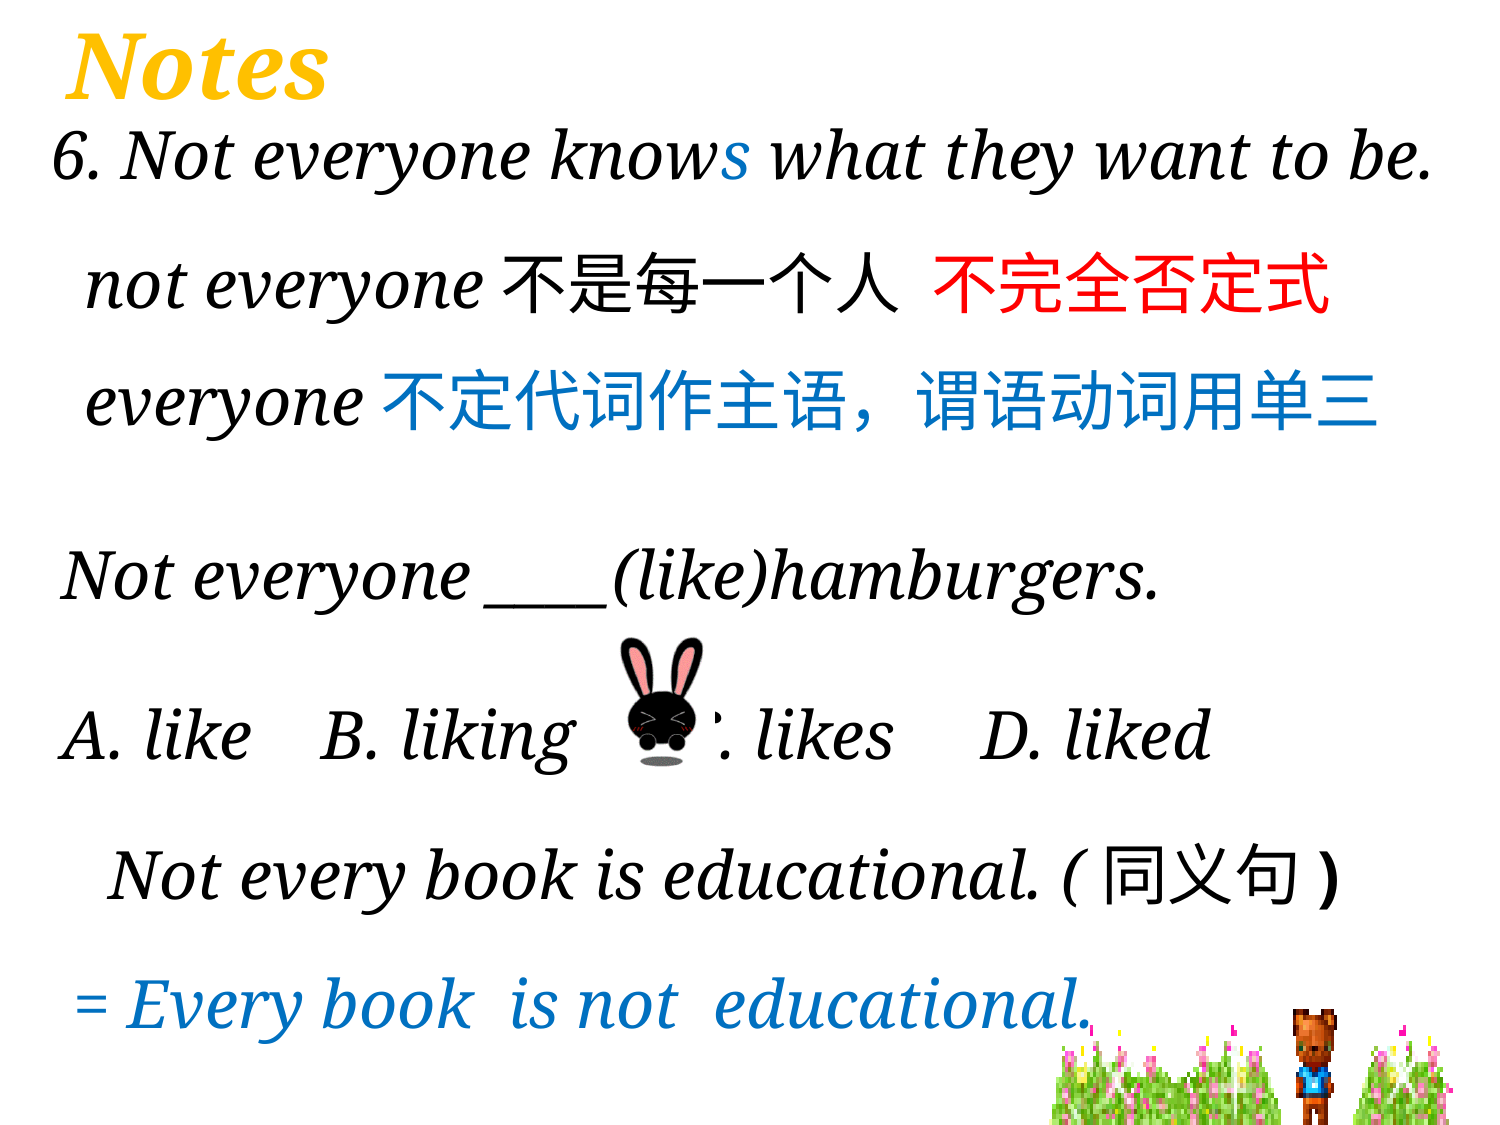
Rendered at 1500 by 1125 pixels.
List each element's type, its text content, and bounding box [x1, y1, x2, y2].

text_box = Every book is not educational. [58, 914, 1025, 1049]
text_box not everyone不是每一个人 不完全否定式 [70, 234, 1500, 329]
text_box 6. Not everyone knows what they want to be. [35, 105, 1500, 201]
text_box Not everyone ____(like)hamburgers. A. like B. liking C. likes D. liked [46, 445, 1500, 780]
picture [609, 632, 716, 774]
picture [1031, 491, 1500, 1125]
text_box everyone不定代词作主语，谓语动词用单三 [70, 351, 1500, 447]
text_box Not every book is educational. (同义句) [93, 785, 1025, 914]
text_box Notes [0, 0, 399, 125]
